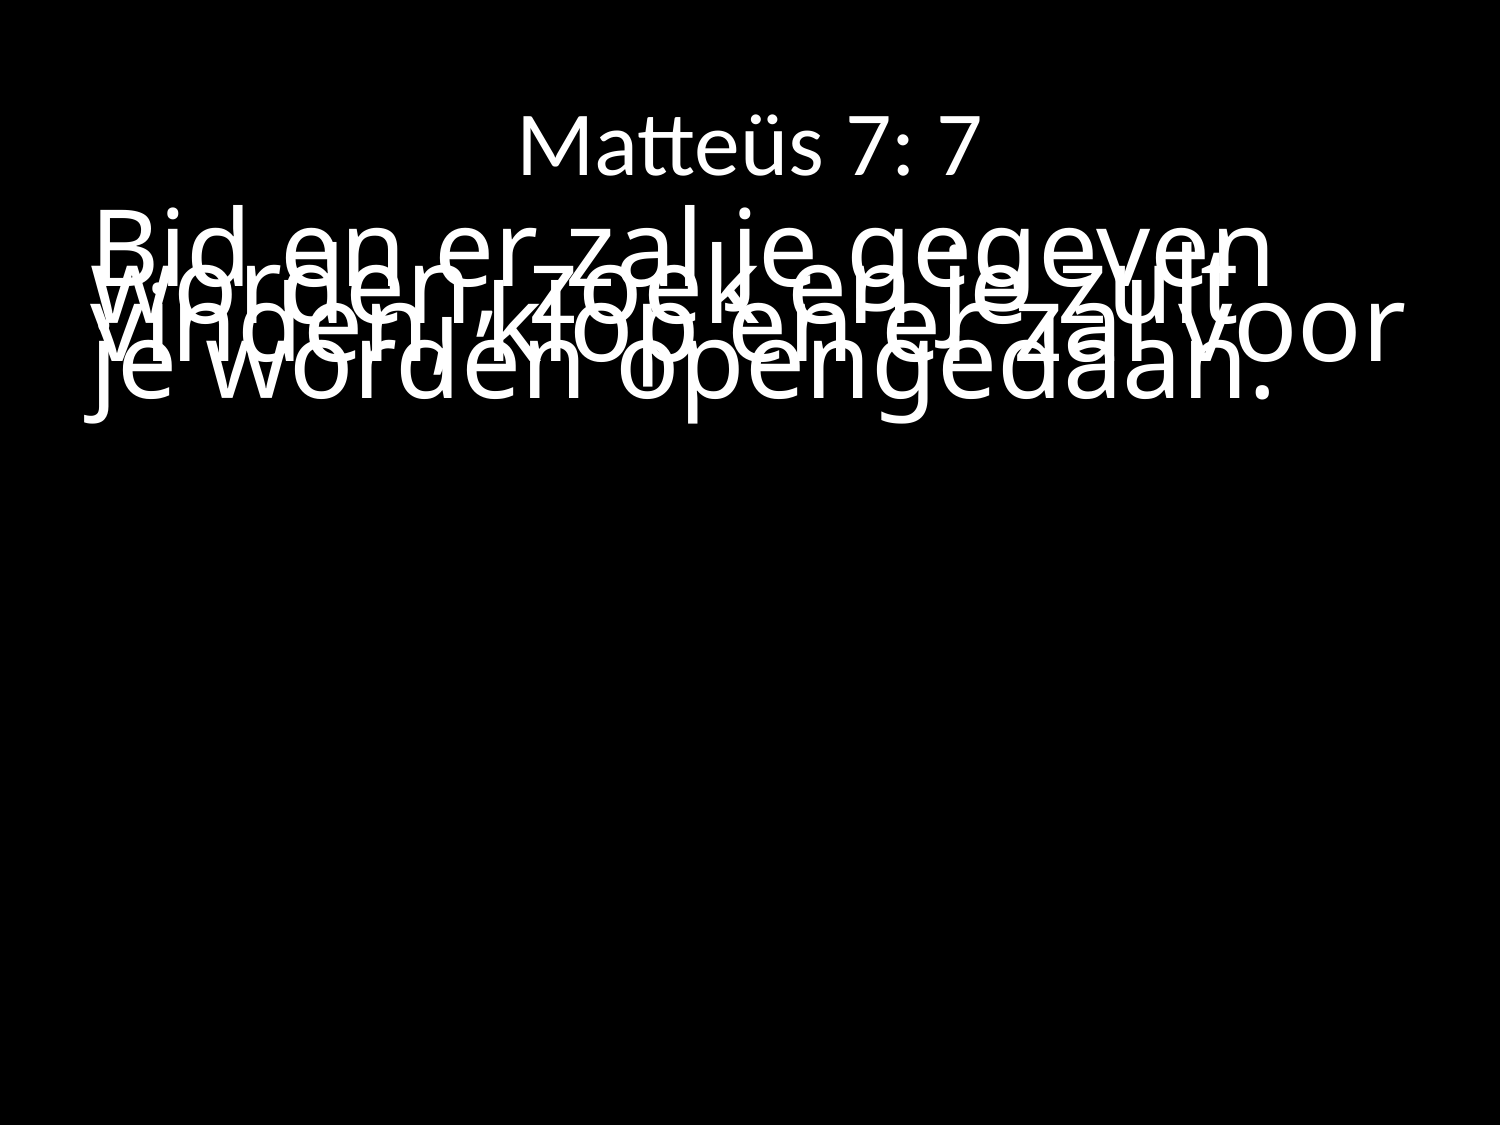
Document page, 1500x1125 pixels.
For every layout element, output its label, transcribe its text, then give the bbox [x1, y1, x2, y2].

title Matteüs 7: 7 [75, 45, 1425, 233]
list Bid en er zal je gegeven worden, zoek en je zult vinden, klop en er zal voor je worden opengedaan. [75, 262, 1425, 1005]
